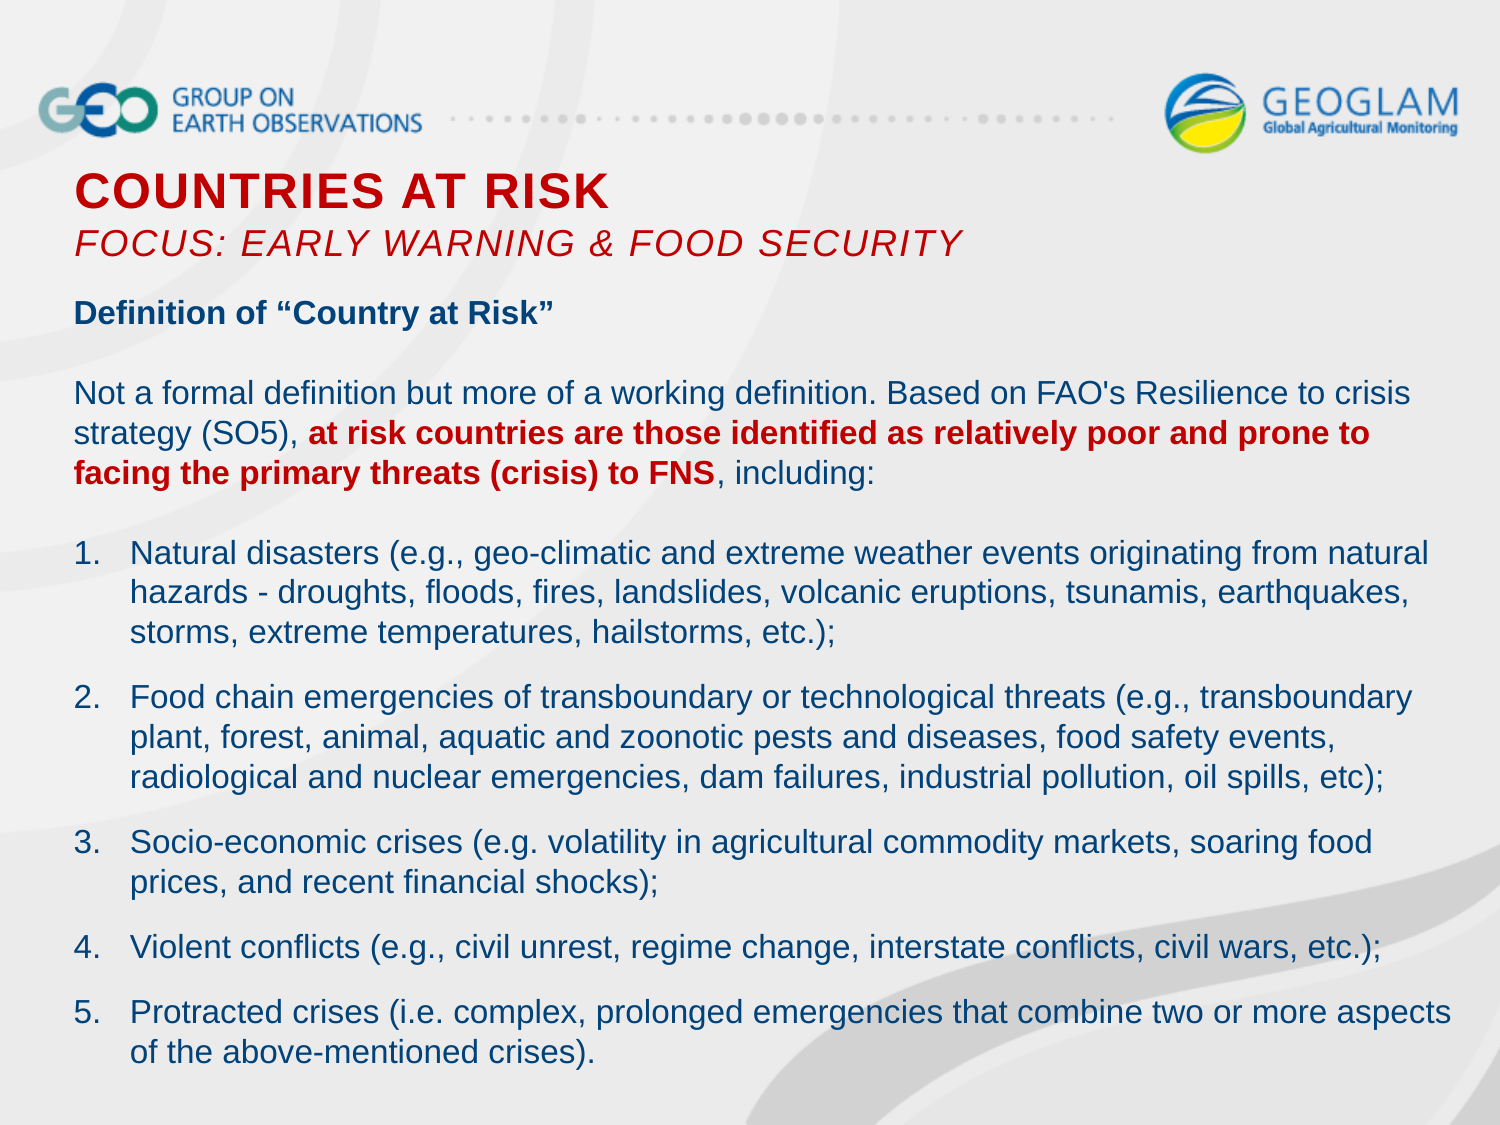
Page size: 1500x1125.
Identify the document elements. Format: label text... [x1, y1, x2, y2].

picture [0, 0, 1500, 1125]
title Countries at Risk Focus: Early warning & food security [59, 146, 1420, 276]
text_box Definition of “Country at Risk” Not a formal definition but more of a working definition. Based on FAO's Resilience to crisis strategy (SO5), at risk countries are those identified as relatively poor and prone to facing the primary threats (crisis) to FNS, including: Natural disasters (e.g., geo-climatic and extreme weather events originating from natural hazards - droughts, floods, fires, landslides, volcanic eruptions, tsunamis, earthquakes, storms, extreme temperatures, hailstorms, etc.); Food chain emergencies of transboundary or technological threats (e.g., transboundary plant, forest, animal, aquatic and zoonotic pests and diseases, food safety events, radiological and nuclear emergencies, dam failures, industrial pollution, oil spills, etc); Socio-economic crises (e.g. volatility in agricultural commodity markets, soaring food prices, and recent financial shocks); Violent conflicts (e.g., civil unrest, regime change, interstate conflicts, civil wars, etc.); Protracted crises (i.e. complex, prolonged emergencies that combine two or more aspects of the above-mentioned crises). [58, 283, 1471, 1078]
